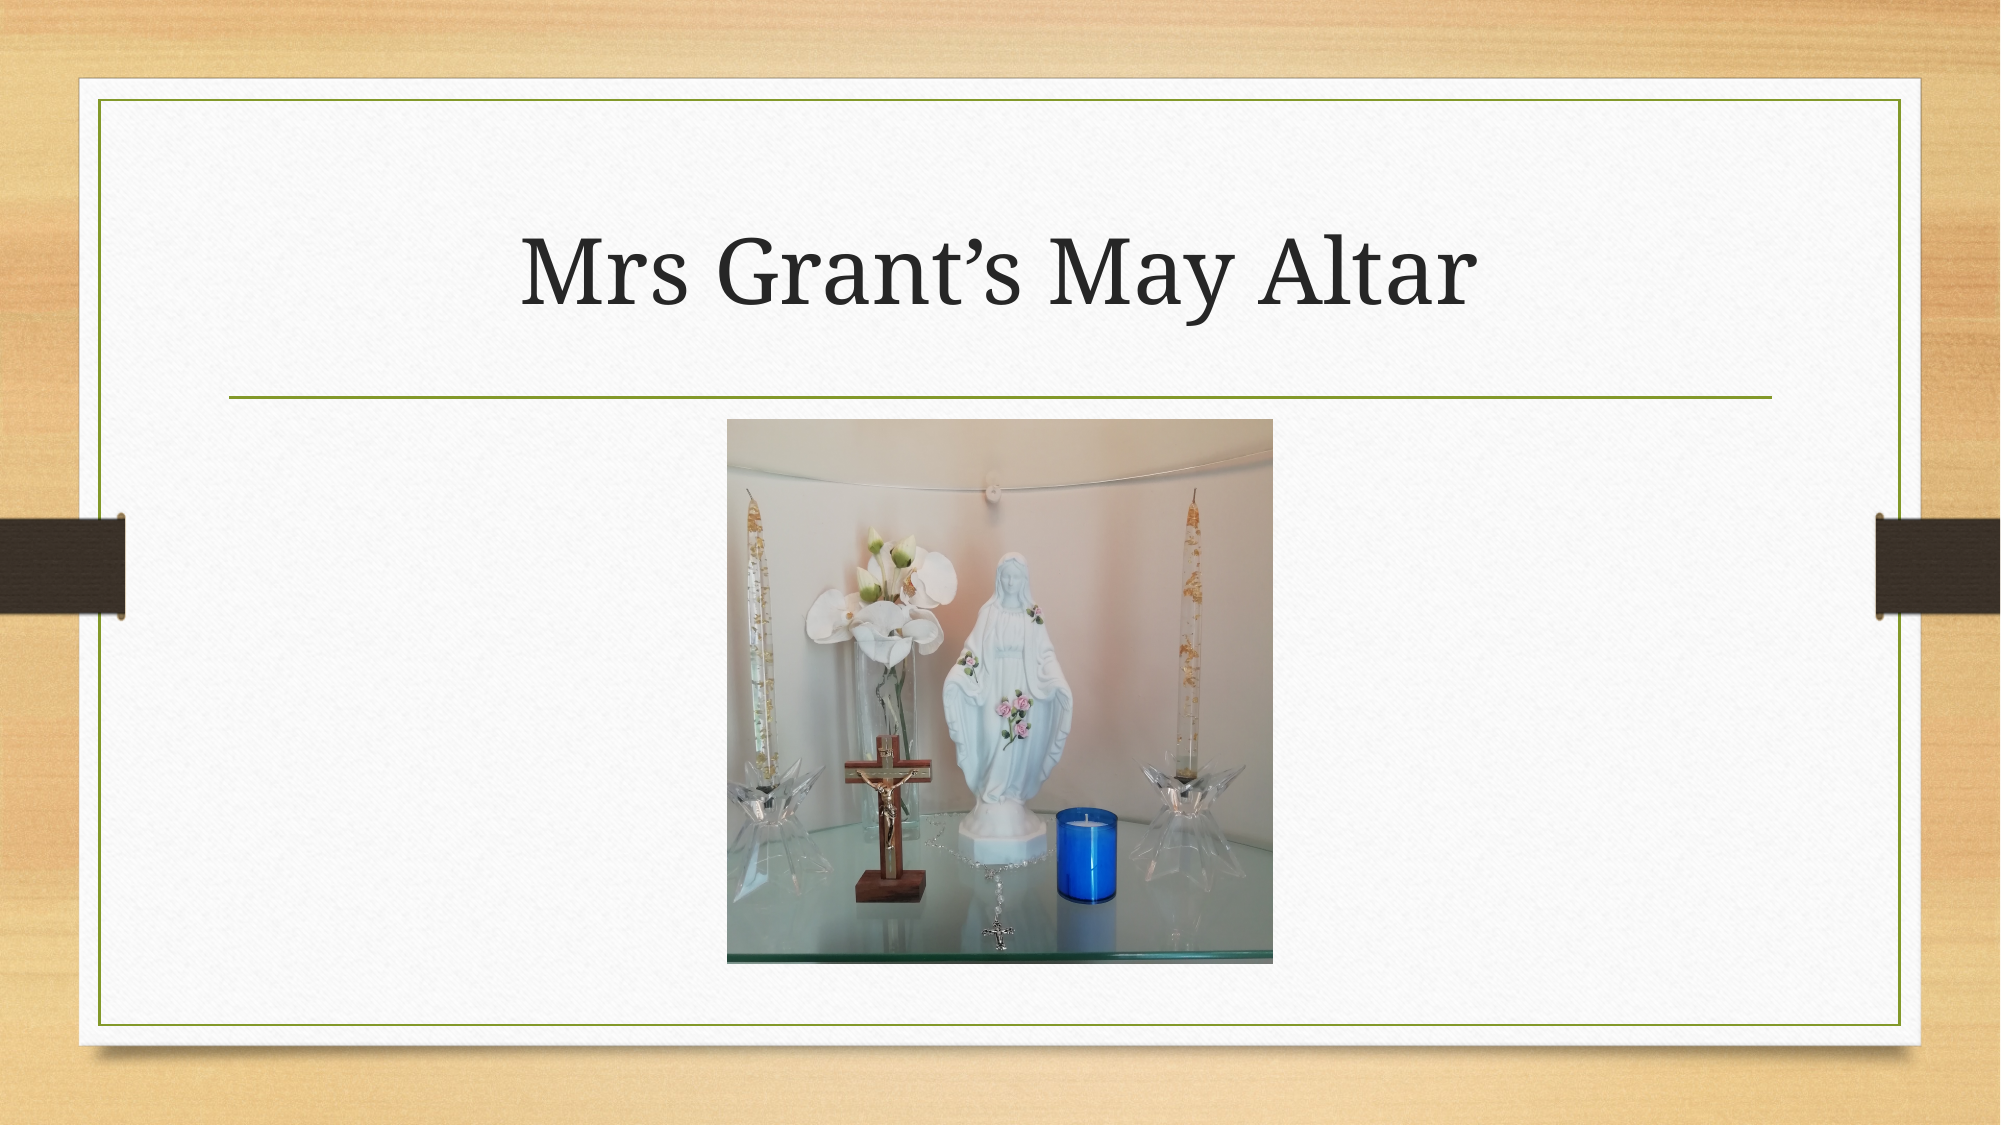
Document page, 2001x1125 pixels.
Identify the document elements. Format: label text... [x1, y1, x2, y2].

picture [0, 0, 2001, 1125]
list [727, 419, 1273, 964]
title Mrs Grant’s May Altar [212, 161, 1788, 375]
